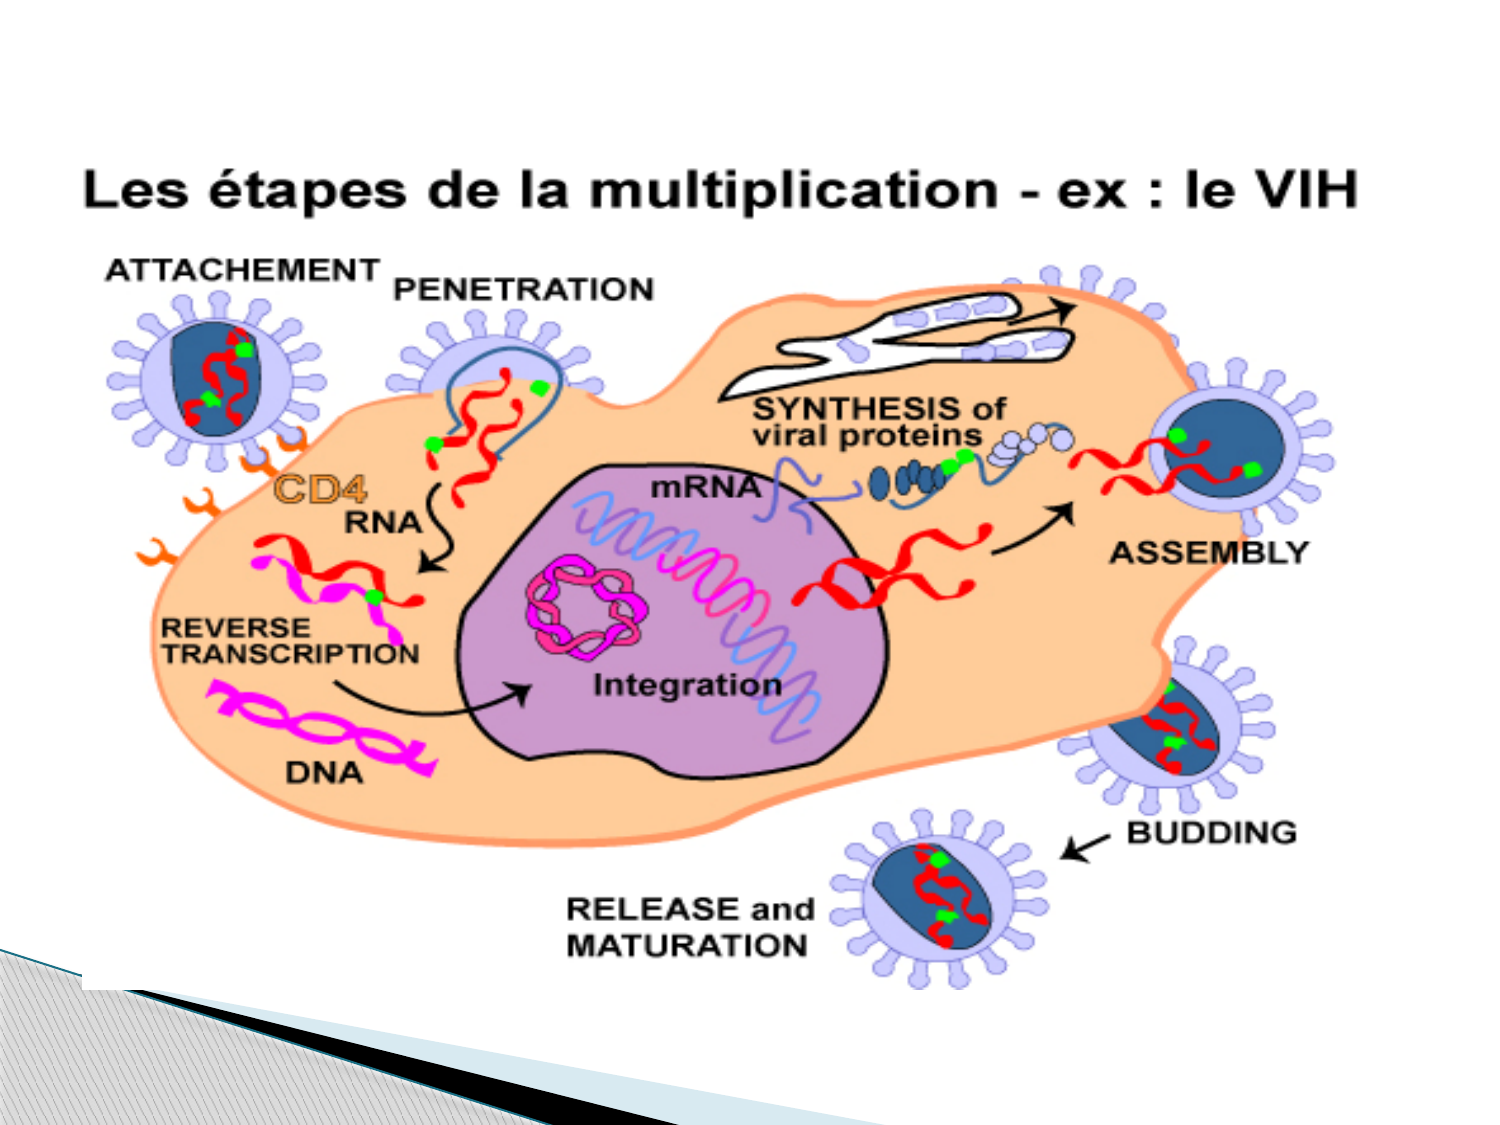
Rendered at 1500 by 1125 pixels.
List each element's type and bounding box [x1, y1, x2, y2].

picture [81, 163, 1360, 990]
